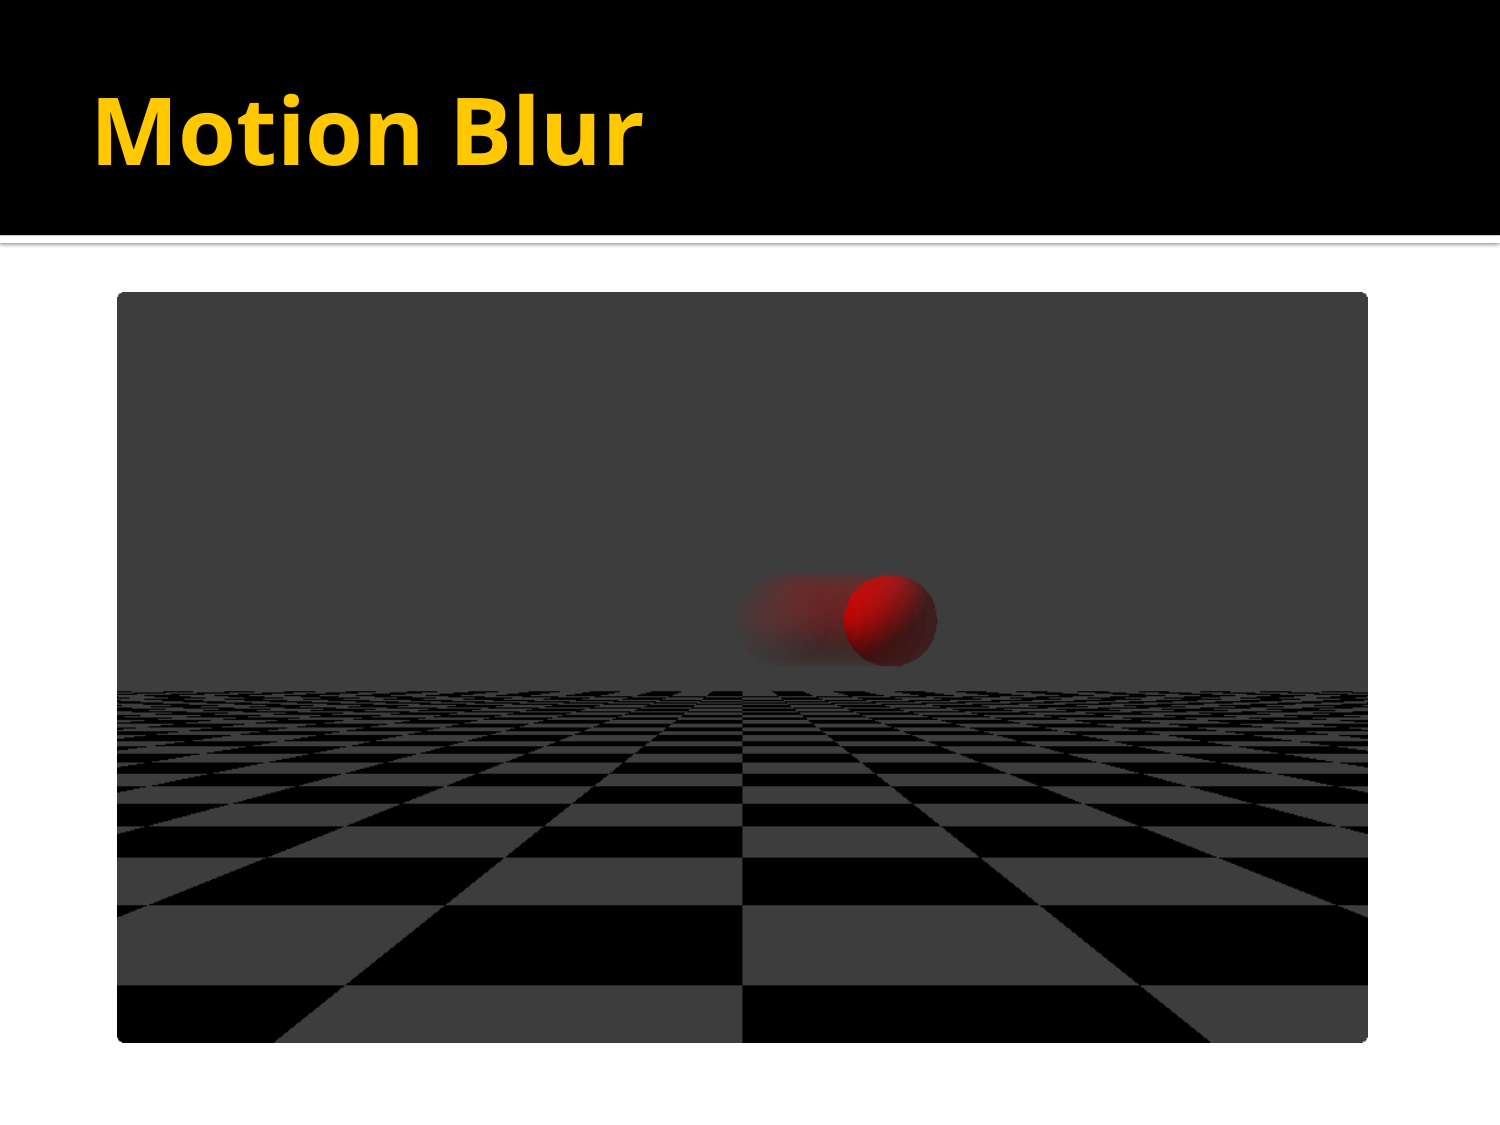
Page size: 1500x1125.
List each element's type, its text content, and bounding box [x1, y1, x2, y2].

title Motion Blur [75, 25, 1425, 231]
picture [117, 292, 1368, 1043]
